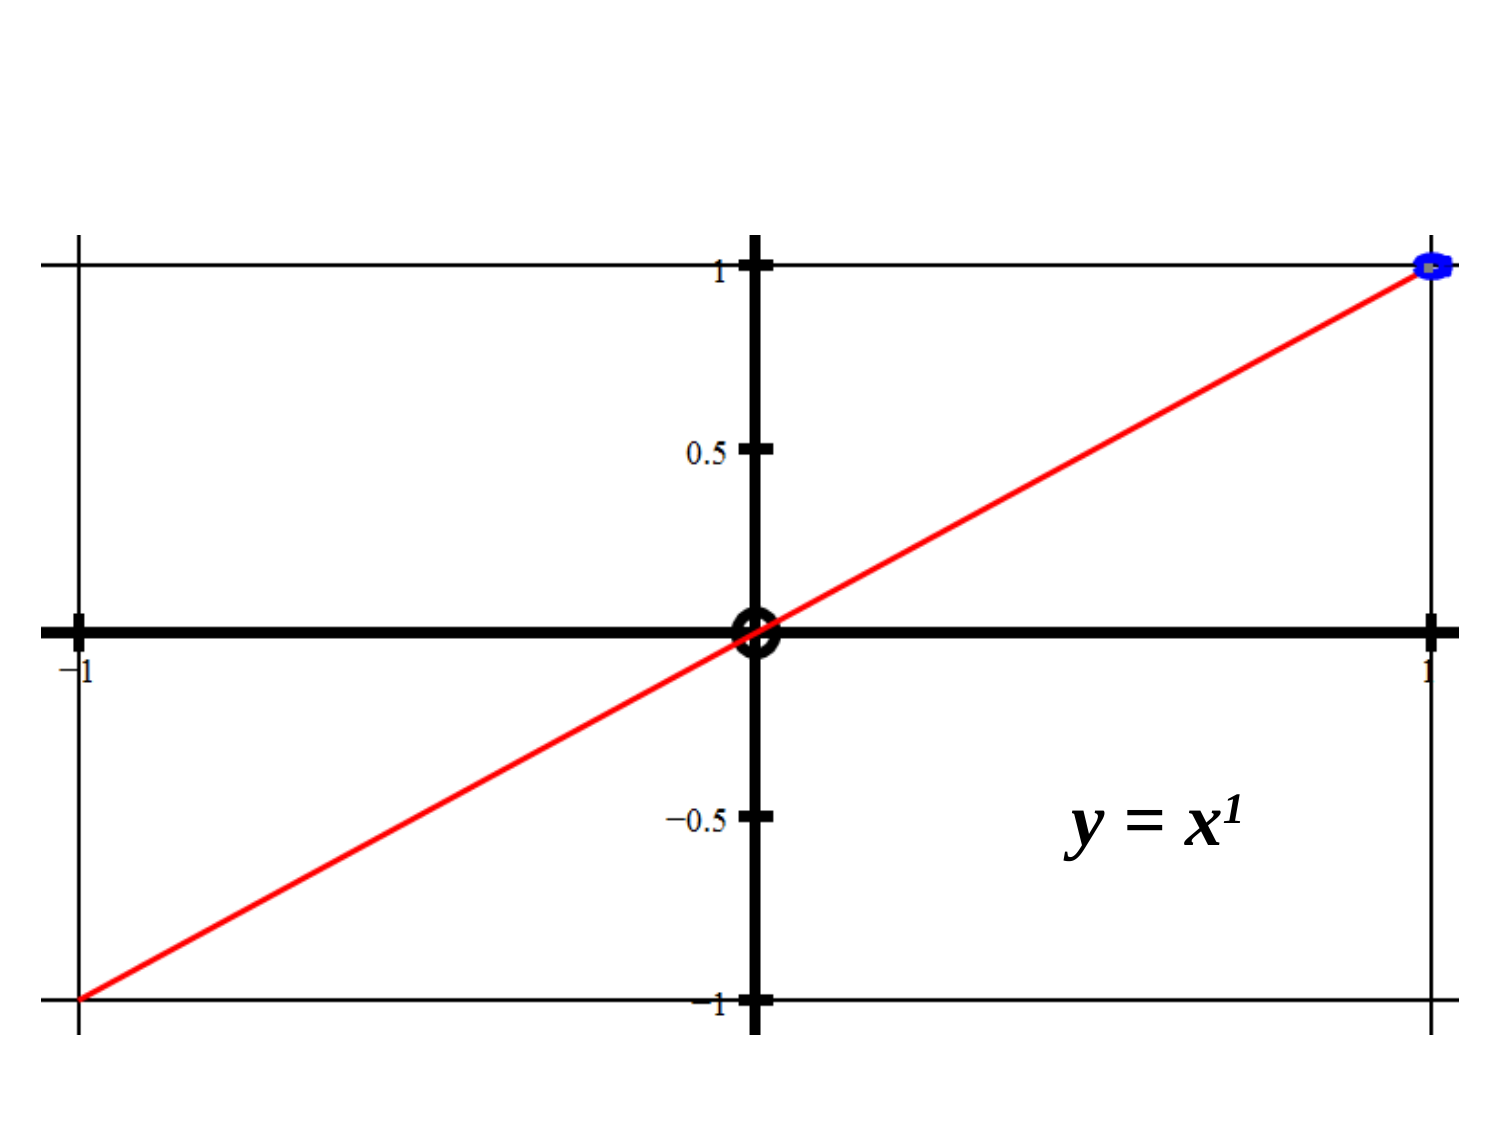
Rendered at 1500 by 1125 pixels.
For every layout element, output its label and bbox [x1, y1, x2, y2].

picture [41, 235, 1459, 1036]
